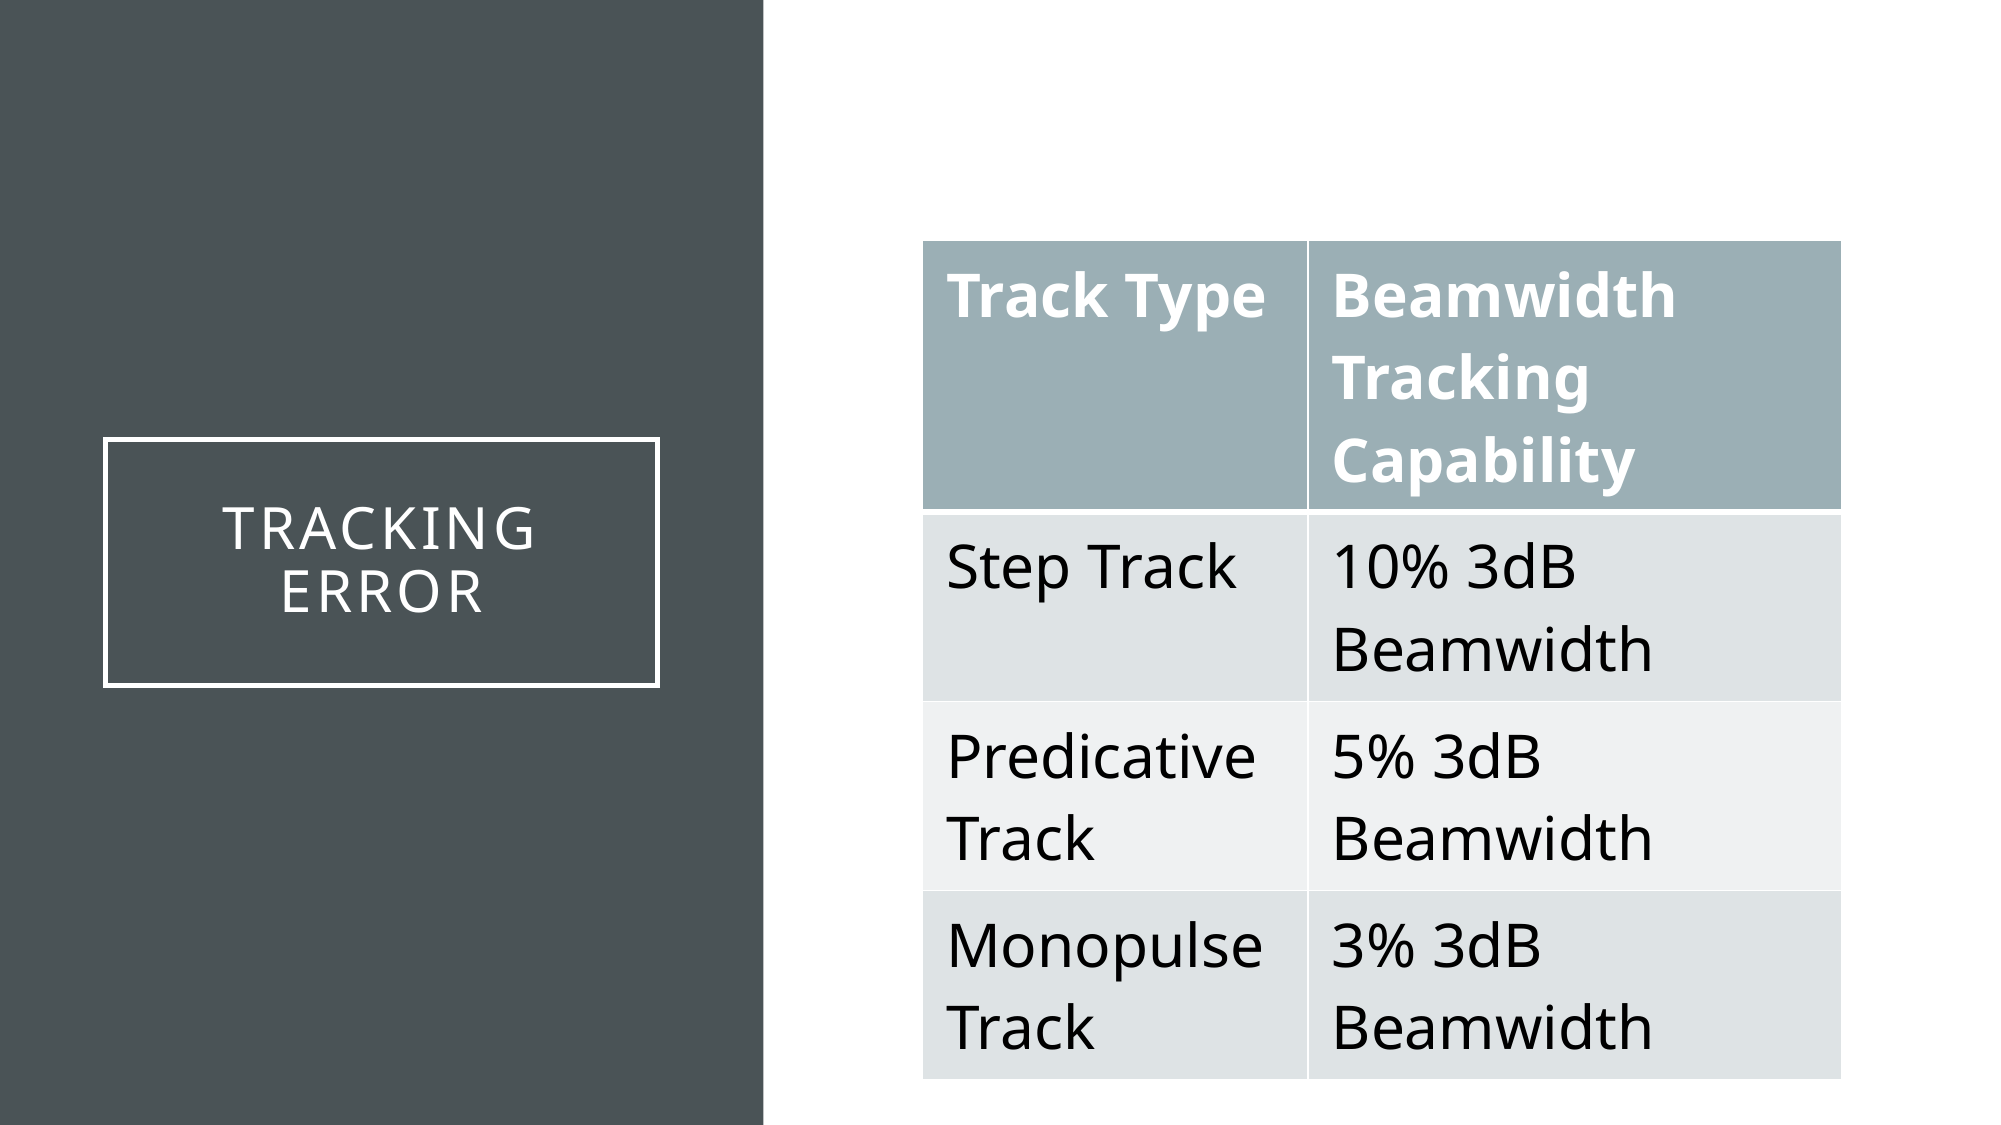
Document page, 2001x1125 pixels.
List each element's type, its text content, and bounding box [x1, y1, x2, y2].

table_header Track Type [923, 241, 1307, 509]
text_box [0, 0, 764, 1125]
table_cell Monopulse Track [923, 891, 1307, 1079]
table_cell 3% 3dB Beamwidth [1309, 891, 1841, 1079]
text_box [764, 0, 2000, 1125]
table_cell Step Track [923, 515, 1307, 701]
table_cell Predicative Track [923, 702, 1307, 890]
table_header Beamwidth Tracking Capability [1309, 241, 1841, 509]
title Tracking Error [103, 437, 660, 688]
table_cell 10% 3dB Beamwidth [1309, 515, 1841, 701]
table_cell 5% 3dB Beamwidth [1309, 702, 1841, 890]
